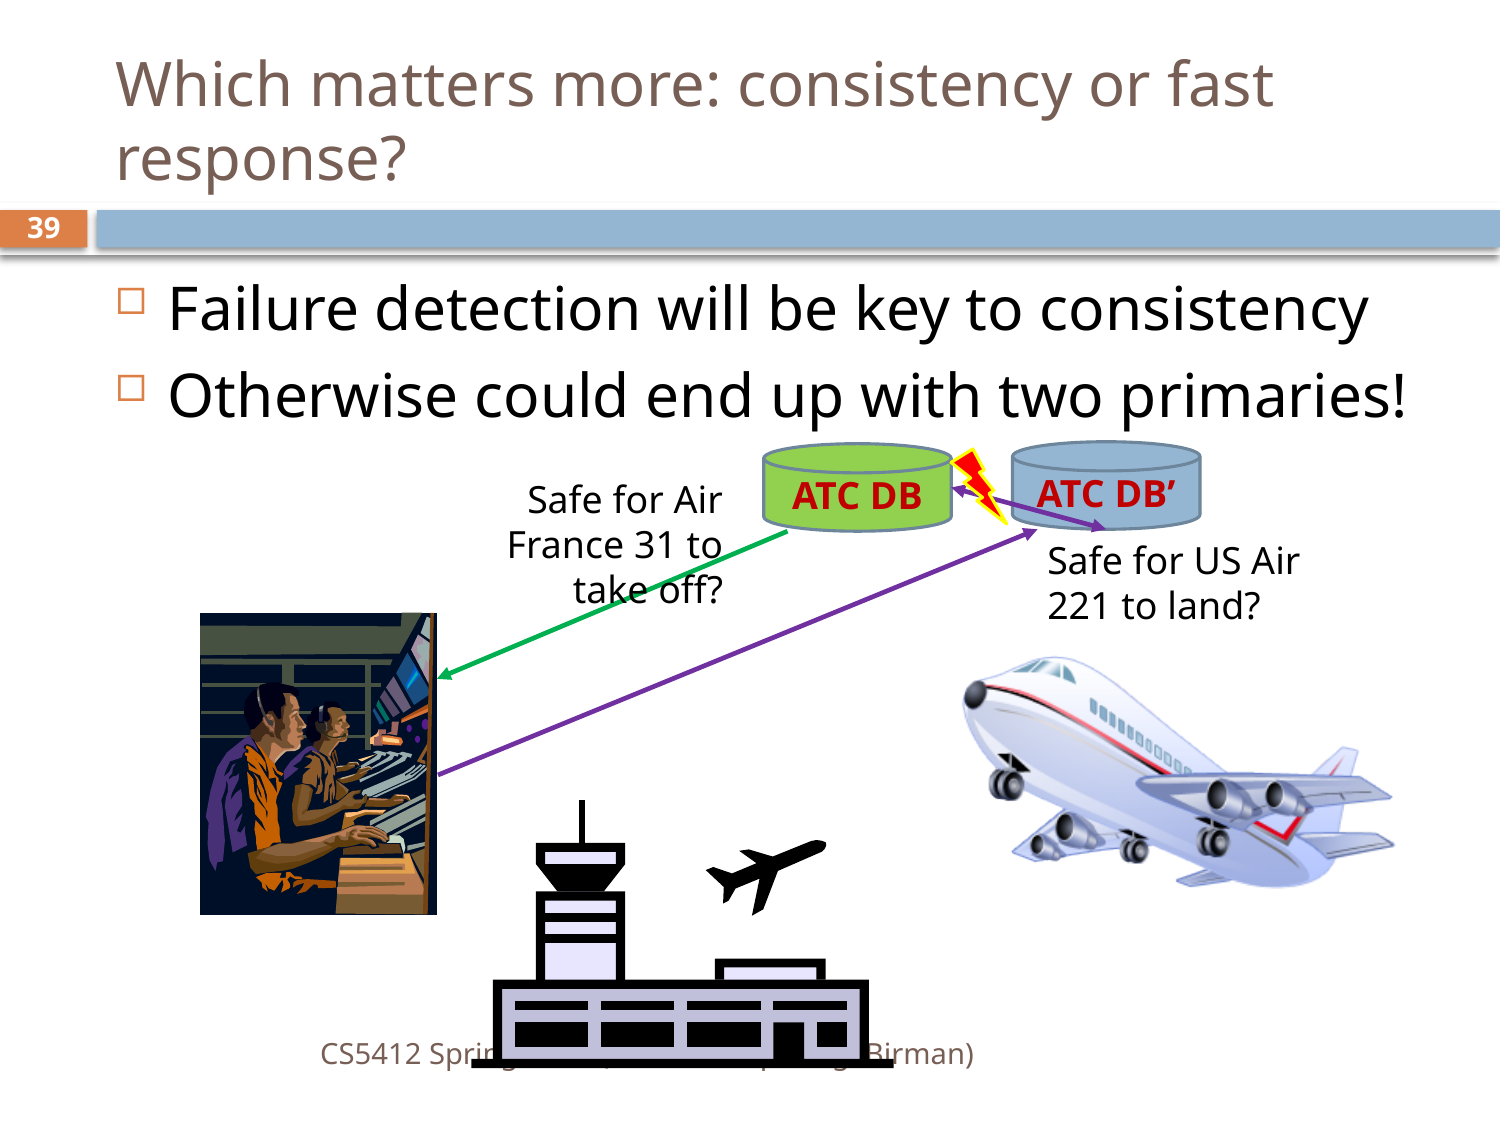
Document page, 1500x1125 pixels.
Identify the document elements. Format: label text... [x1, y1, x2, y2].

footer CS5412 Spring 2014 (Cloud Computing: Birman) [99, 1024, 990, 1085]
picture [199, 612, 438, 915]
title Which matters more: consistency or fast response? [100, 37, 1438, 200]
text_box Safe for US Air 221 to land? [1039, 529, 1333, 573]
text_box [975, 497, 1009, 526]
picture [950, 574, 1402, 1025]
text_box Safe for Air France 31 to take off? [412, 468, 738, 611]
slide_number 39 [0, 208, 88, 249]
text_box [949, 447, 991, 484]
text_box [437, 528, 1038, 776]
text_box ATC DB [762, 442, 953, 528]
picture [470, 797, 897, 1072]
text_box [436, 530, 788, 680]
text_box ATC DB’ [1010, 440, 1202, 531]
list Failure detection will be key to consistency Otherwise could end up with two primaries! [100, 262, 1438, 1000]
